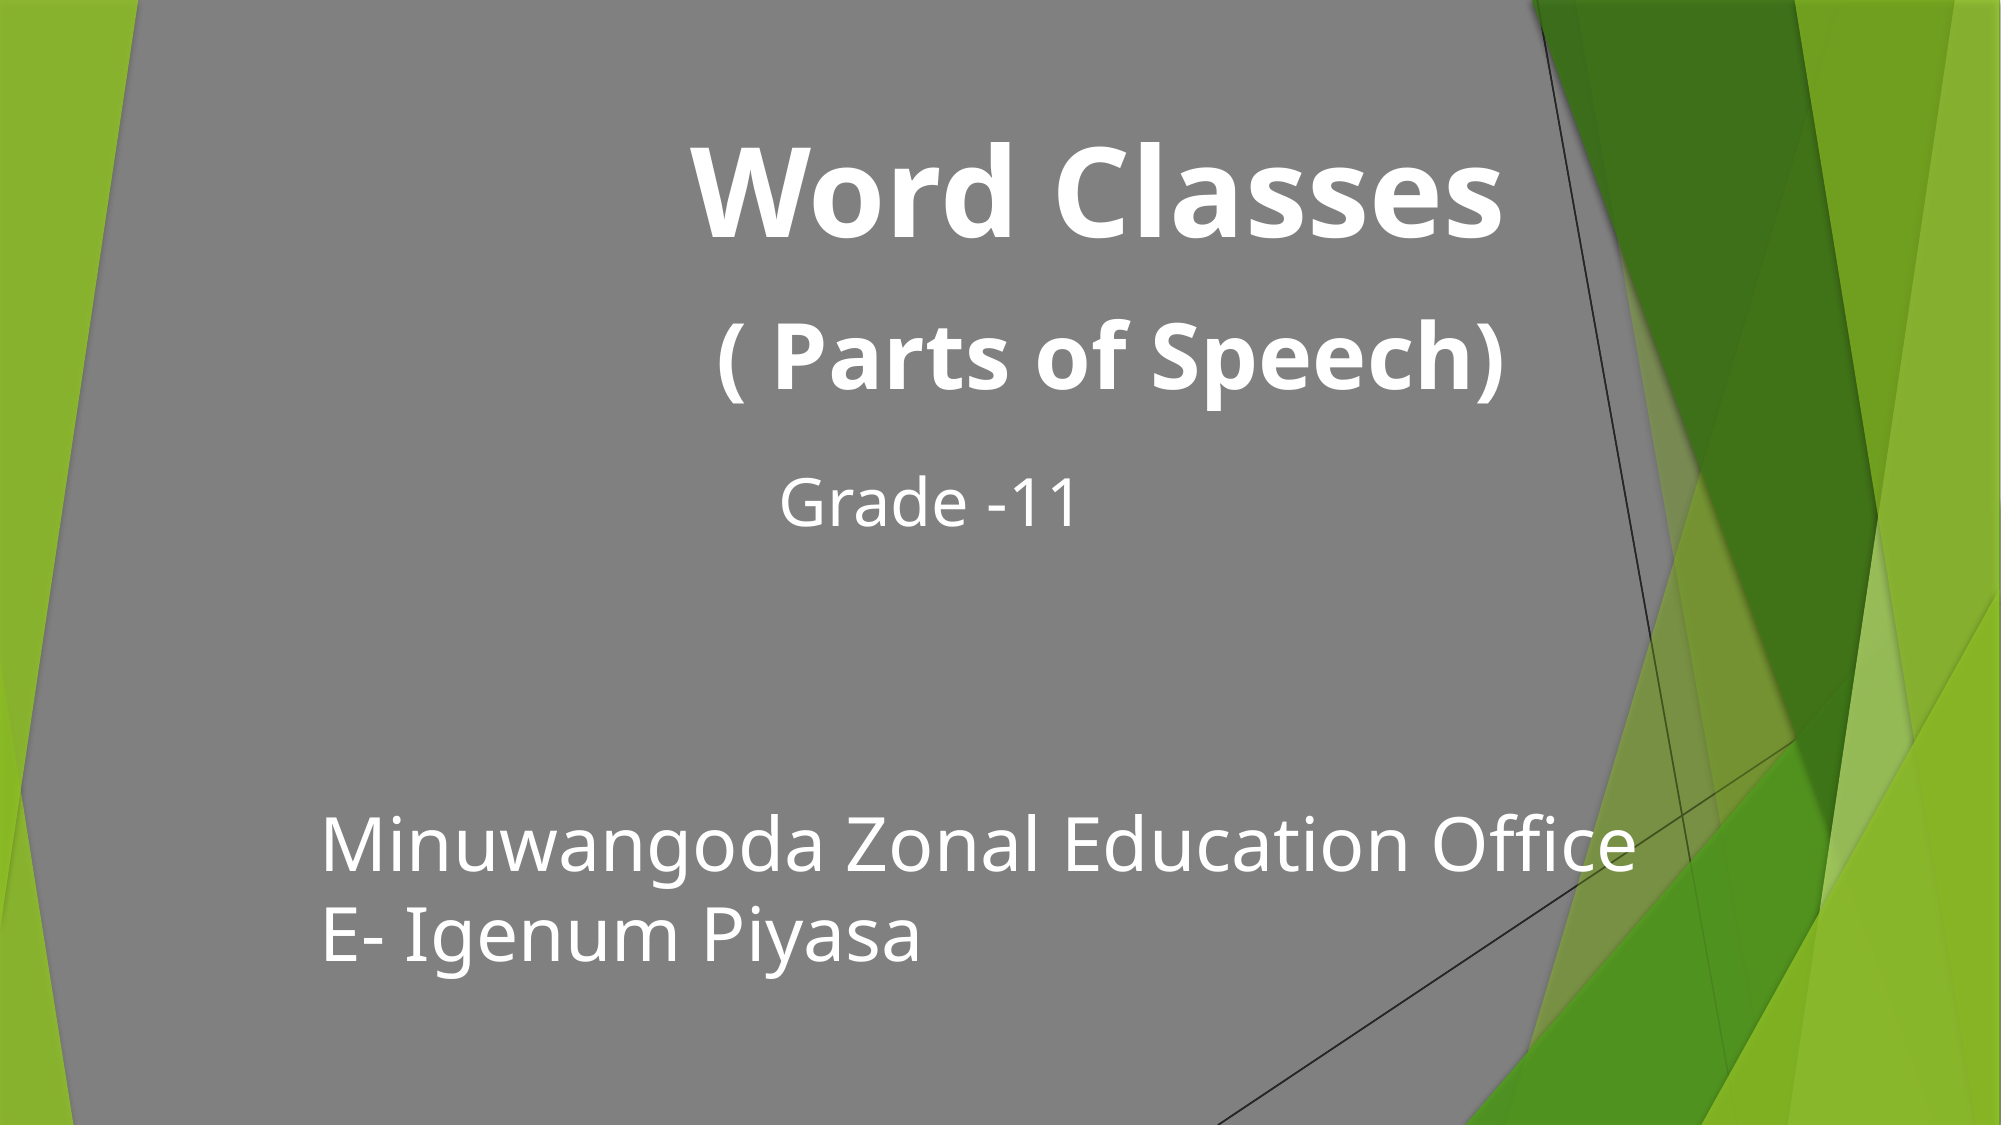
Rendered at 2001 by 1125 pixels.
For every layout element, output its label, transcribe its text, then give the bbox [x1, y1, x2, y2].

text_box Grade -11 [280, 452, 1593, 547]
subtitle ( Parts of Speech) [247, 290, 1522, 471]
title Word Classes [247, 0, 1522, 271]
text_box Minuwangoda Zonal Education Office E- Igenum Piyasa [304, 789, 1687, 984]
